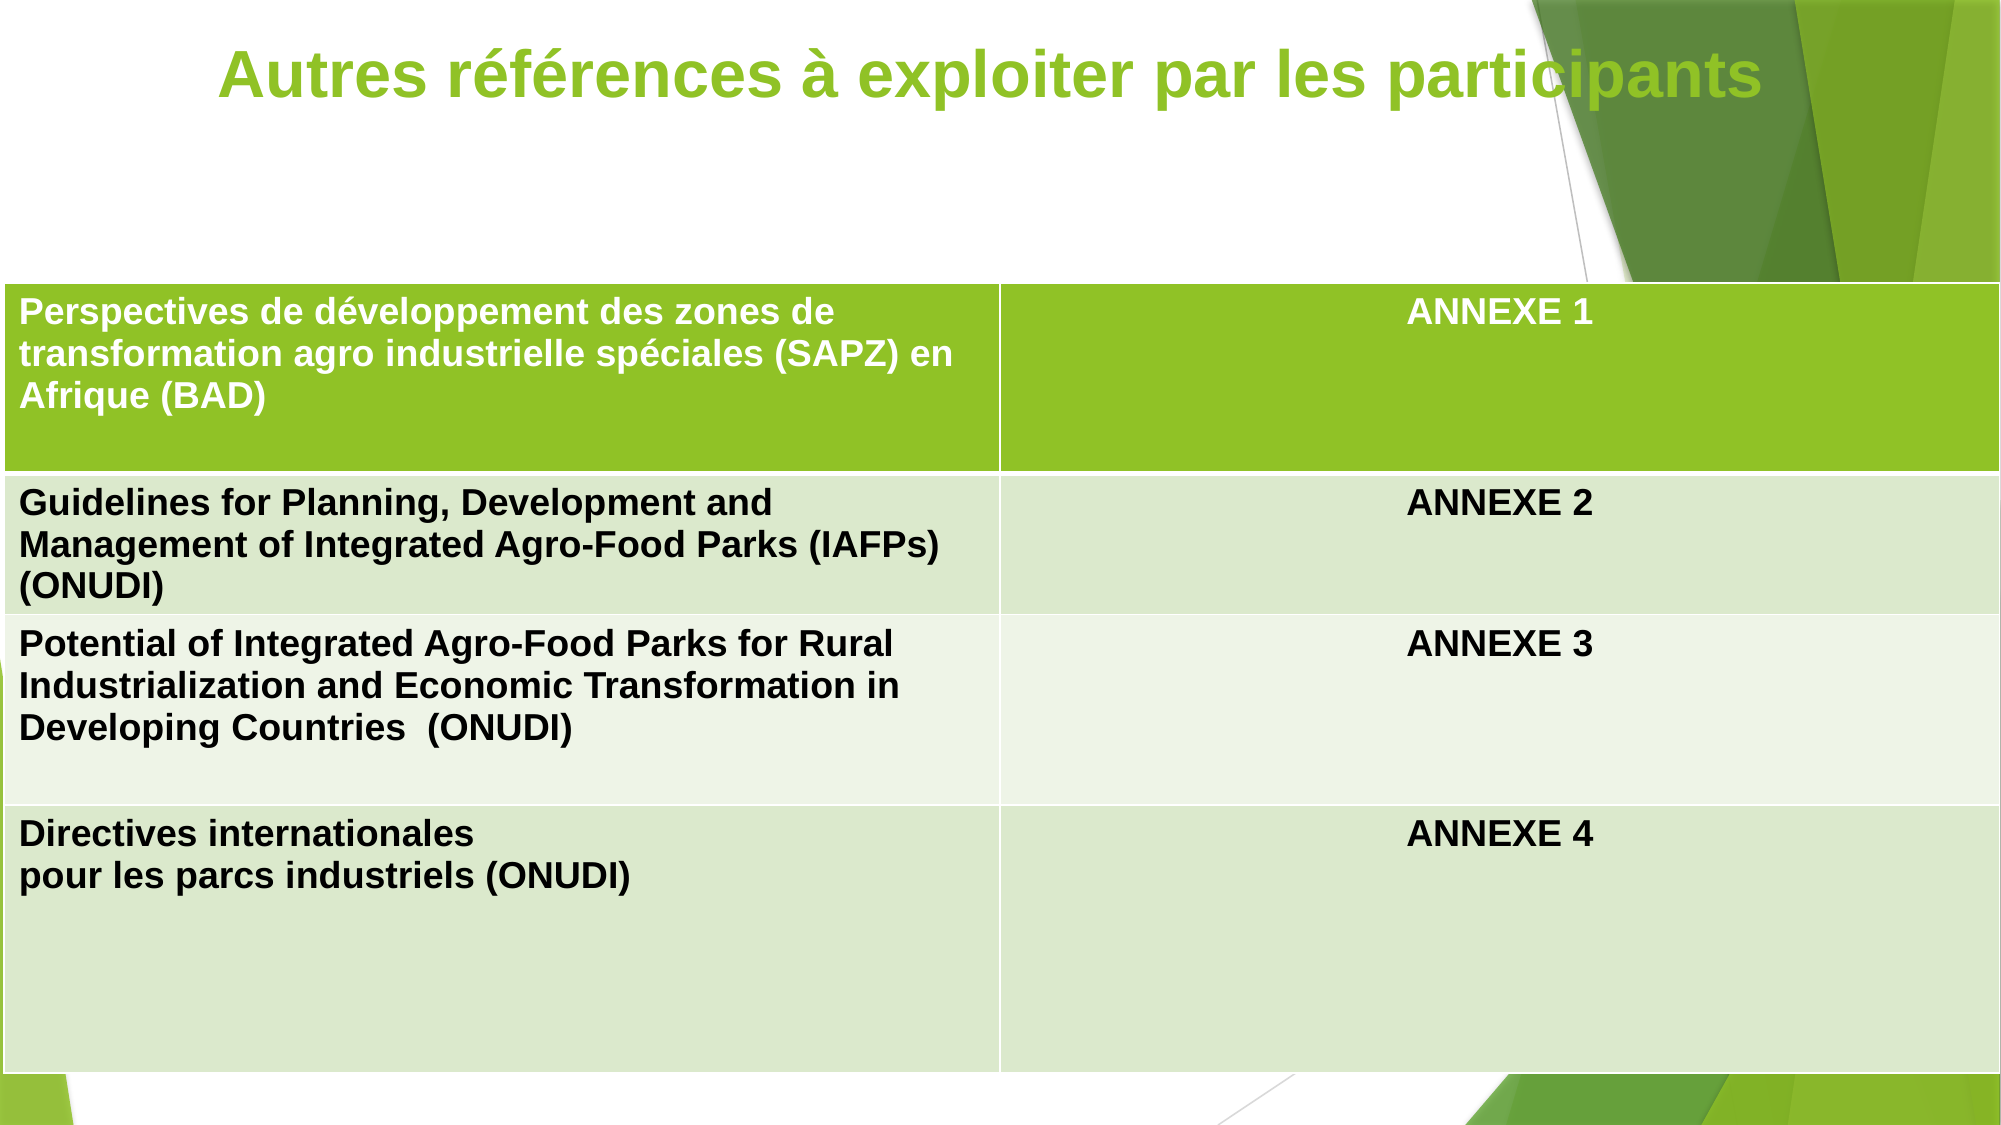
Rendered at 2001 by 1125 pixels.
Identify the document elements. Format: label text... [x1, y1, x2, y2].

table_header ANNEXE 1 [1001, 284, 1999, 471]
table_header Perspectives de développement des zones de transformation agro industrielle spéciales (SAPZ) en Afrique (BAD) [5, 284, 999, 471]
table_cell Directives internationales pour les parcs industriels (ONUDI) [5, 806, 999, 1072]
title Autres références à exploiter par les participants [42, 23, 1940, 211]
table_cell ANNEXE 3 [1001, 615, 1999, 804]
table_cell ANNEXE 4 [1001, 806, 1999, 1072]
table_cell ANNEXE 2 [1001, 476, 1999, 614]
table_cell Potential of Integrated Agro-Food Parks for Rural Industrialization and Economic Transformation in Developing Countries (ONUDI) [5, 615, 999, 804]
table_cell Guidelines for Planning, Development and Management of Integrated Agro-Food Parks (IAFPs) (ONUDI) [5, 476, 999, 614]
